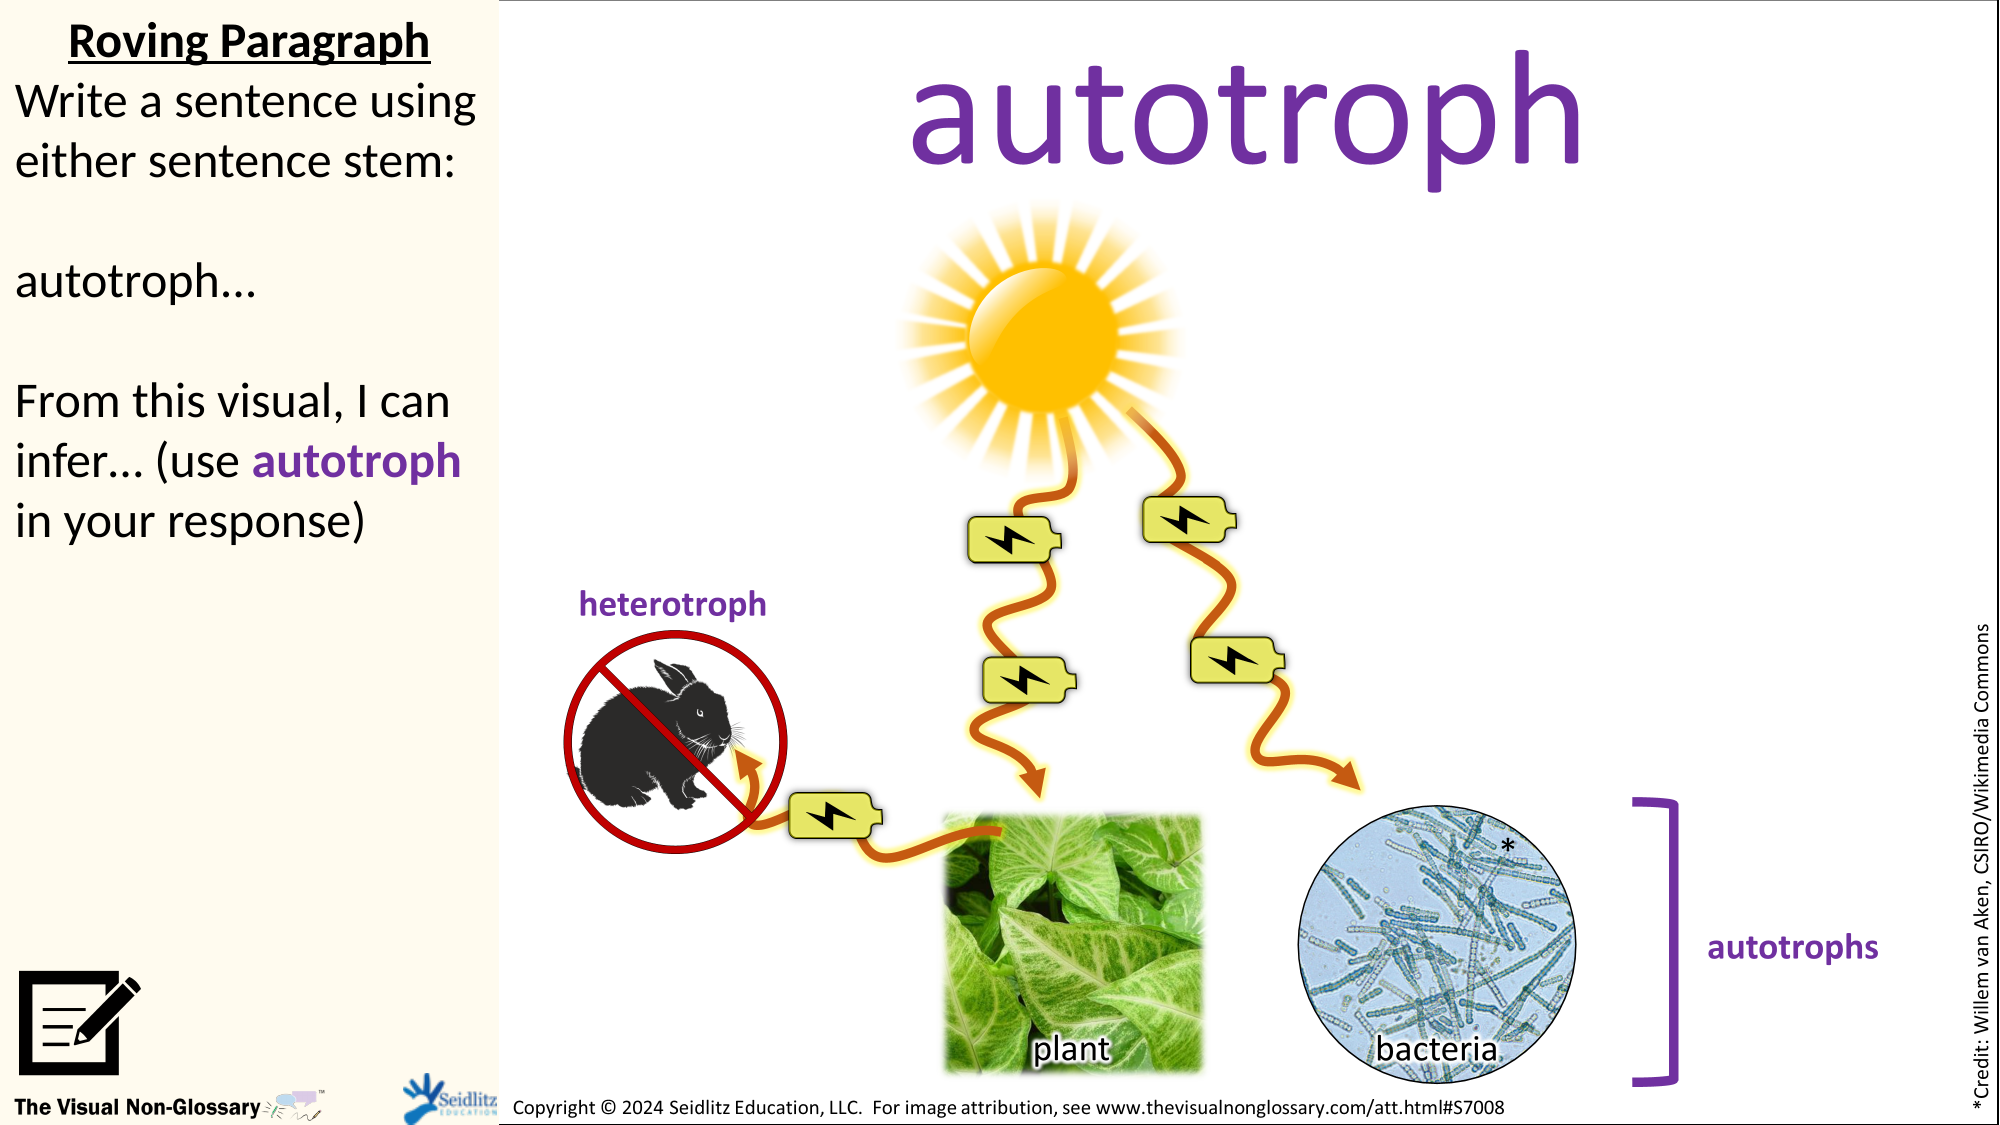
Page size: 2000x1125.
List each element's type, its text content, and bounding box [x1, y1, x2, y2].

picture [0, 961, 328, 1125]
text_box Roving Paragraph​ [53, 0, 446, 59]
picture [499, 0, 2000, 1125]
text_box Write a sentence using either sentence stem: autotroph... From this visual, I can infer… (use autotroph in your response) [0, 59, 494, 555]
picture [403, 1073, 497, 1125]
